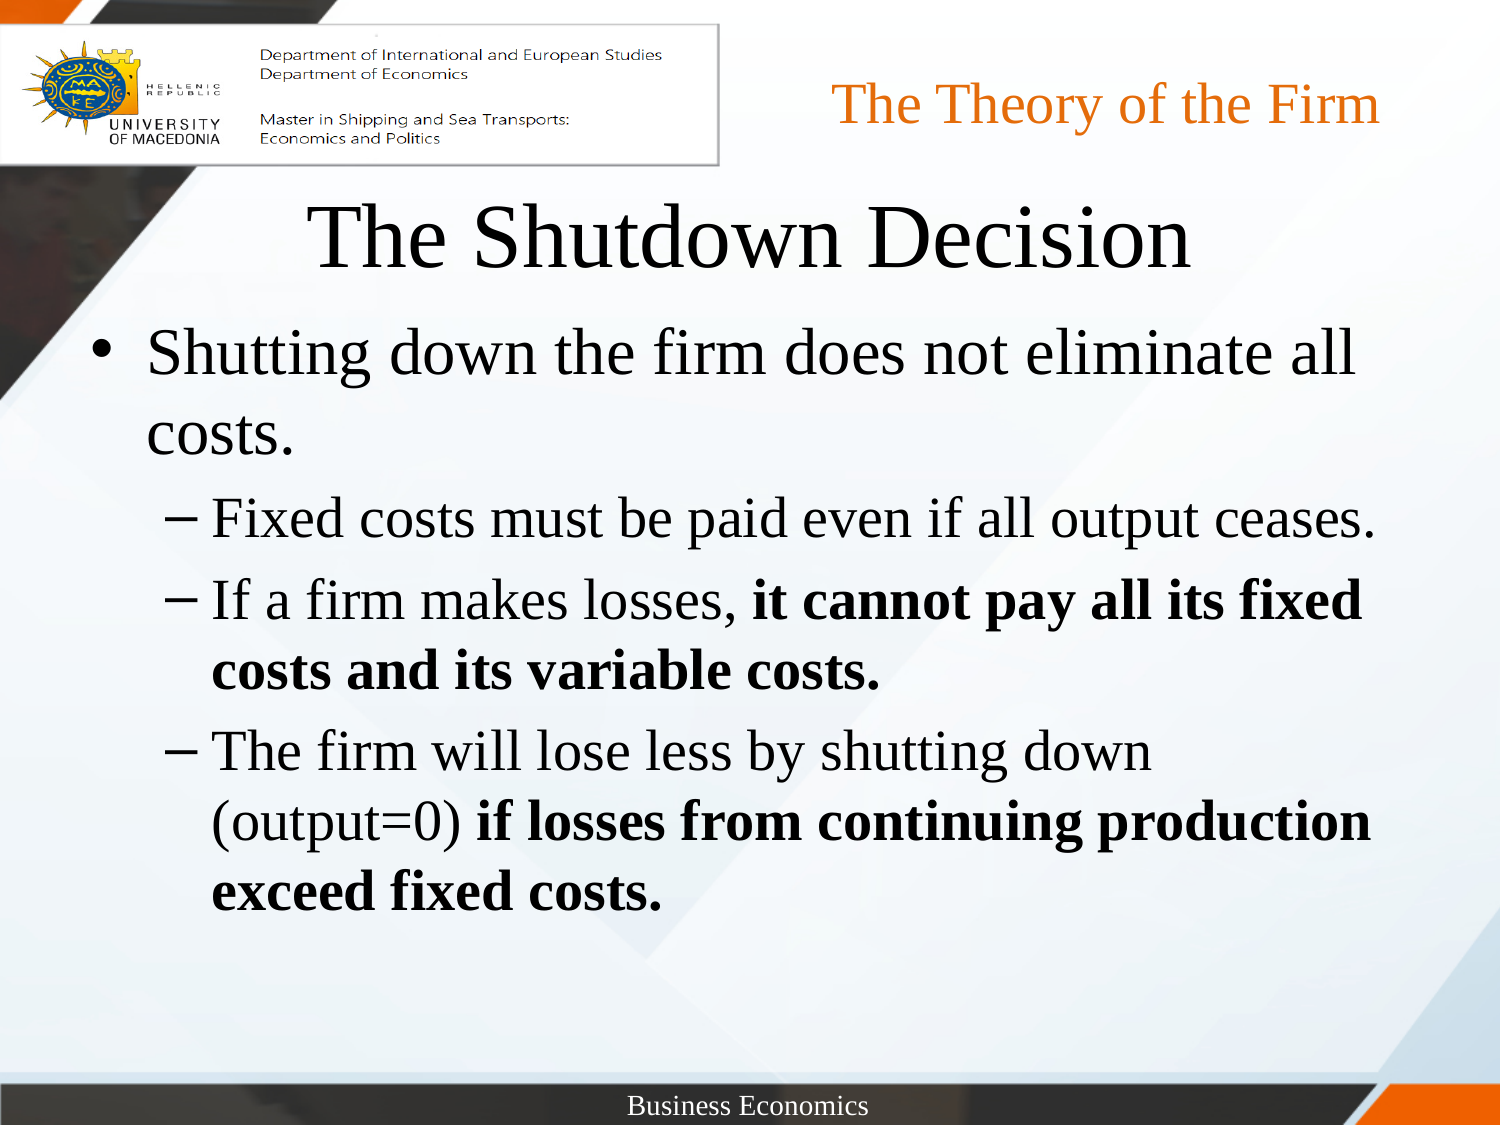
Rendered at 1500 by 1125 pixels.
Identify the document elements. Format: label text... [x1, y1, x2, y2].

text_box Business Economics [0, 1078, 1499, 1125]
title The Shutdown Decision [74, 174, 1426, 288]
picture [0, 0, 1500, 1125]
list Shutting down the firm does not eliminate all costs. Fixed costs must be paid even if all output ceases. If a firm makes losses, it cannot pay all its fixed costs and its variable costs. The firm will lose less by shutting down (output=0) if losses from continuing production exceed fixed costs. [74, 299, 1426, 1013]
text_box The Theory of the Firm [799, 37, 1413, 163]
